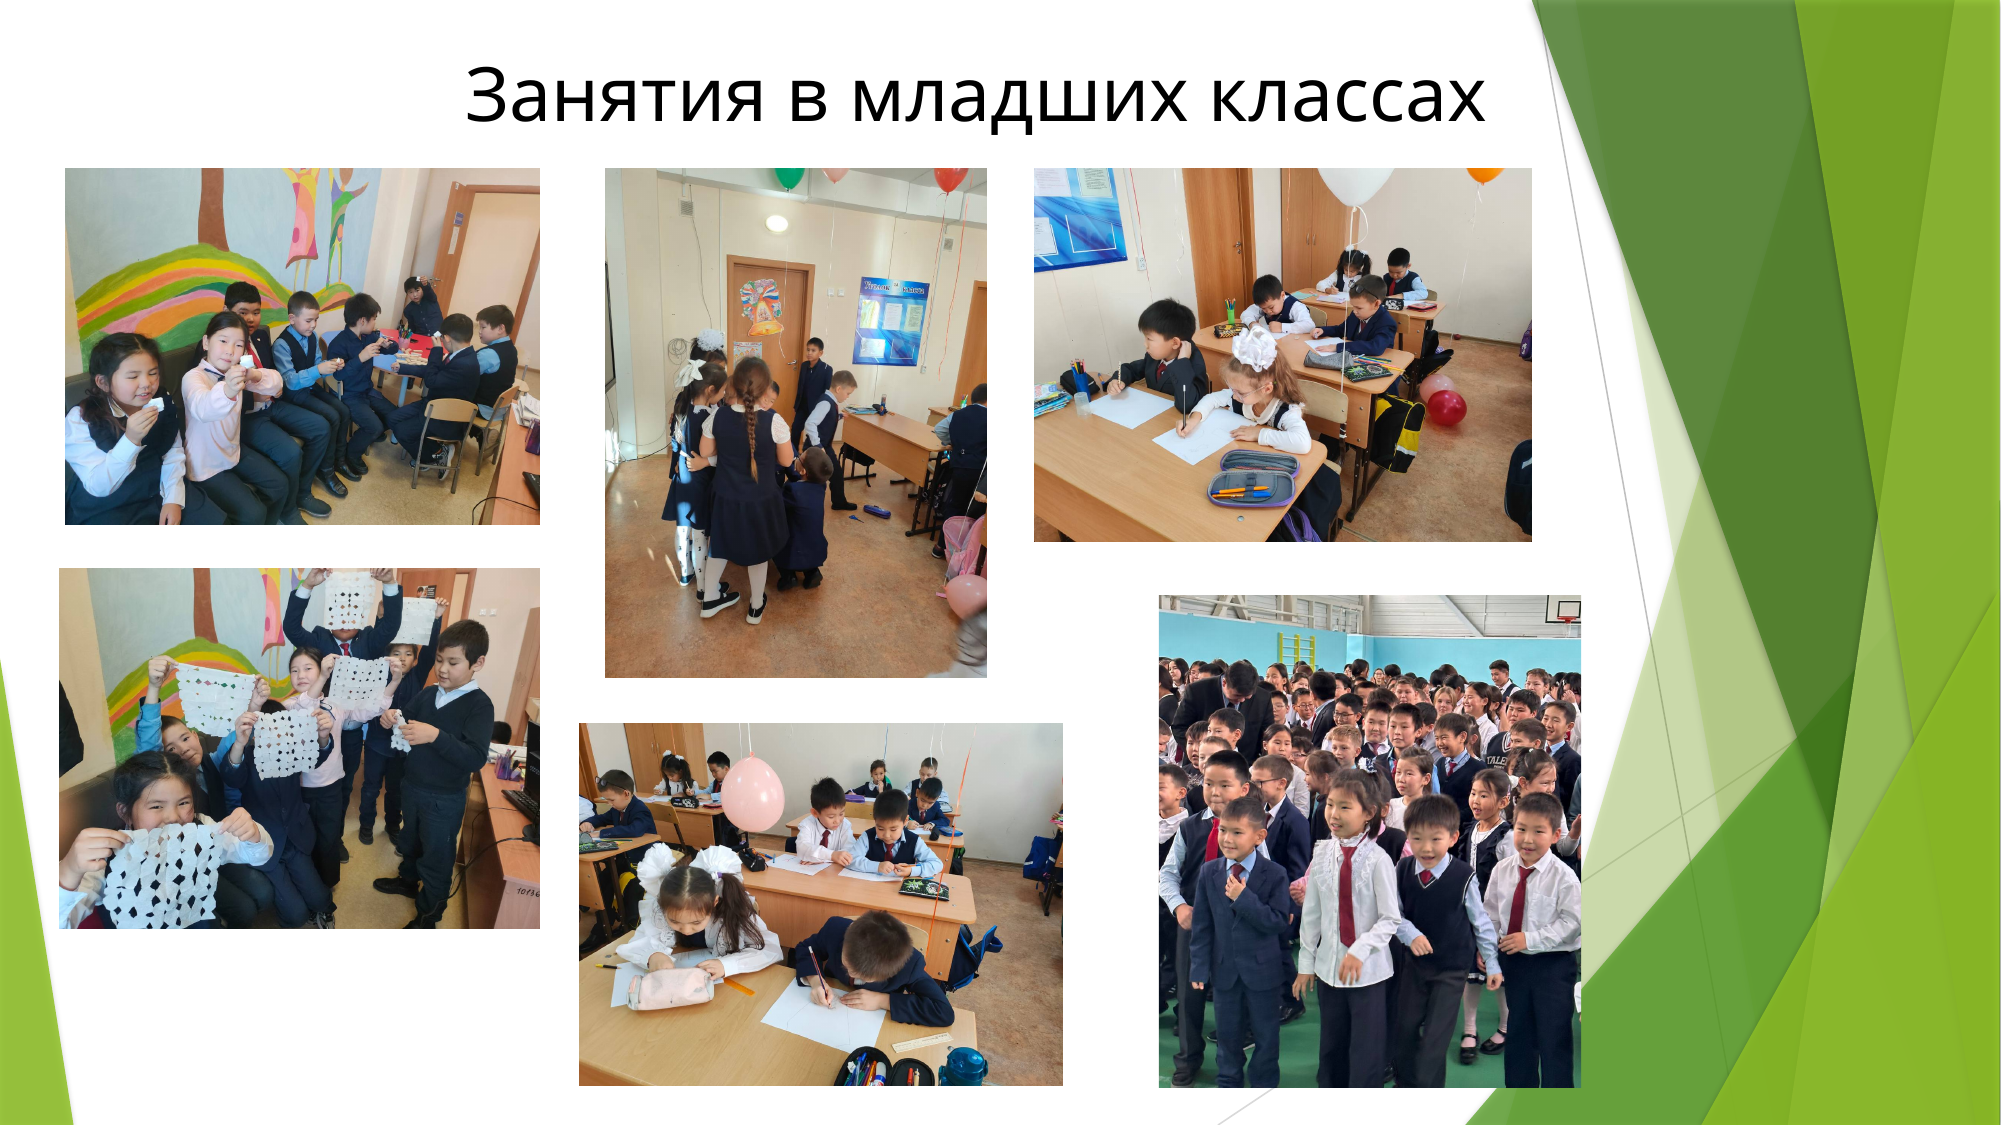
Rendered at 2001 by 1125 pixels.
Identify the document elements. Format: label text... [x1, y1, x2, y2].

text_box Занятия в младших классах [450, 39, 1503, 144]
picture [1034, 168, 1532, 542]
picture [64, 168, 541, 526]
picture [58, 567, 541, 930]
picture [578, 722, 1063, 1087]
picture [1158, 594, 1582, 1089]
picture [604, 168, 987, 678]
